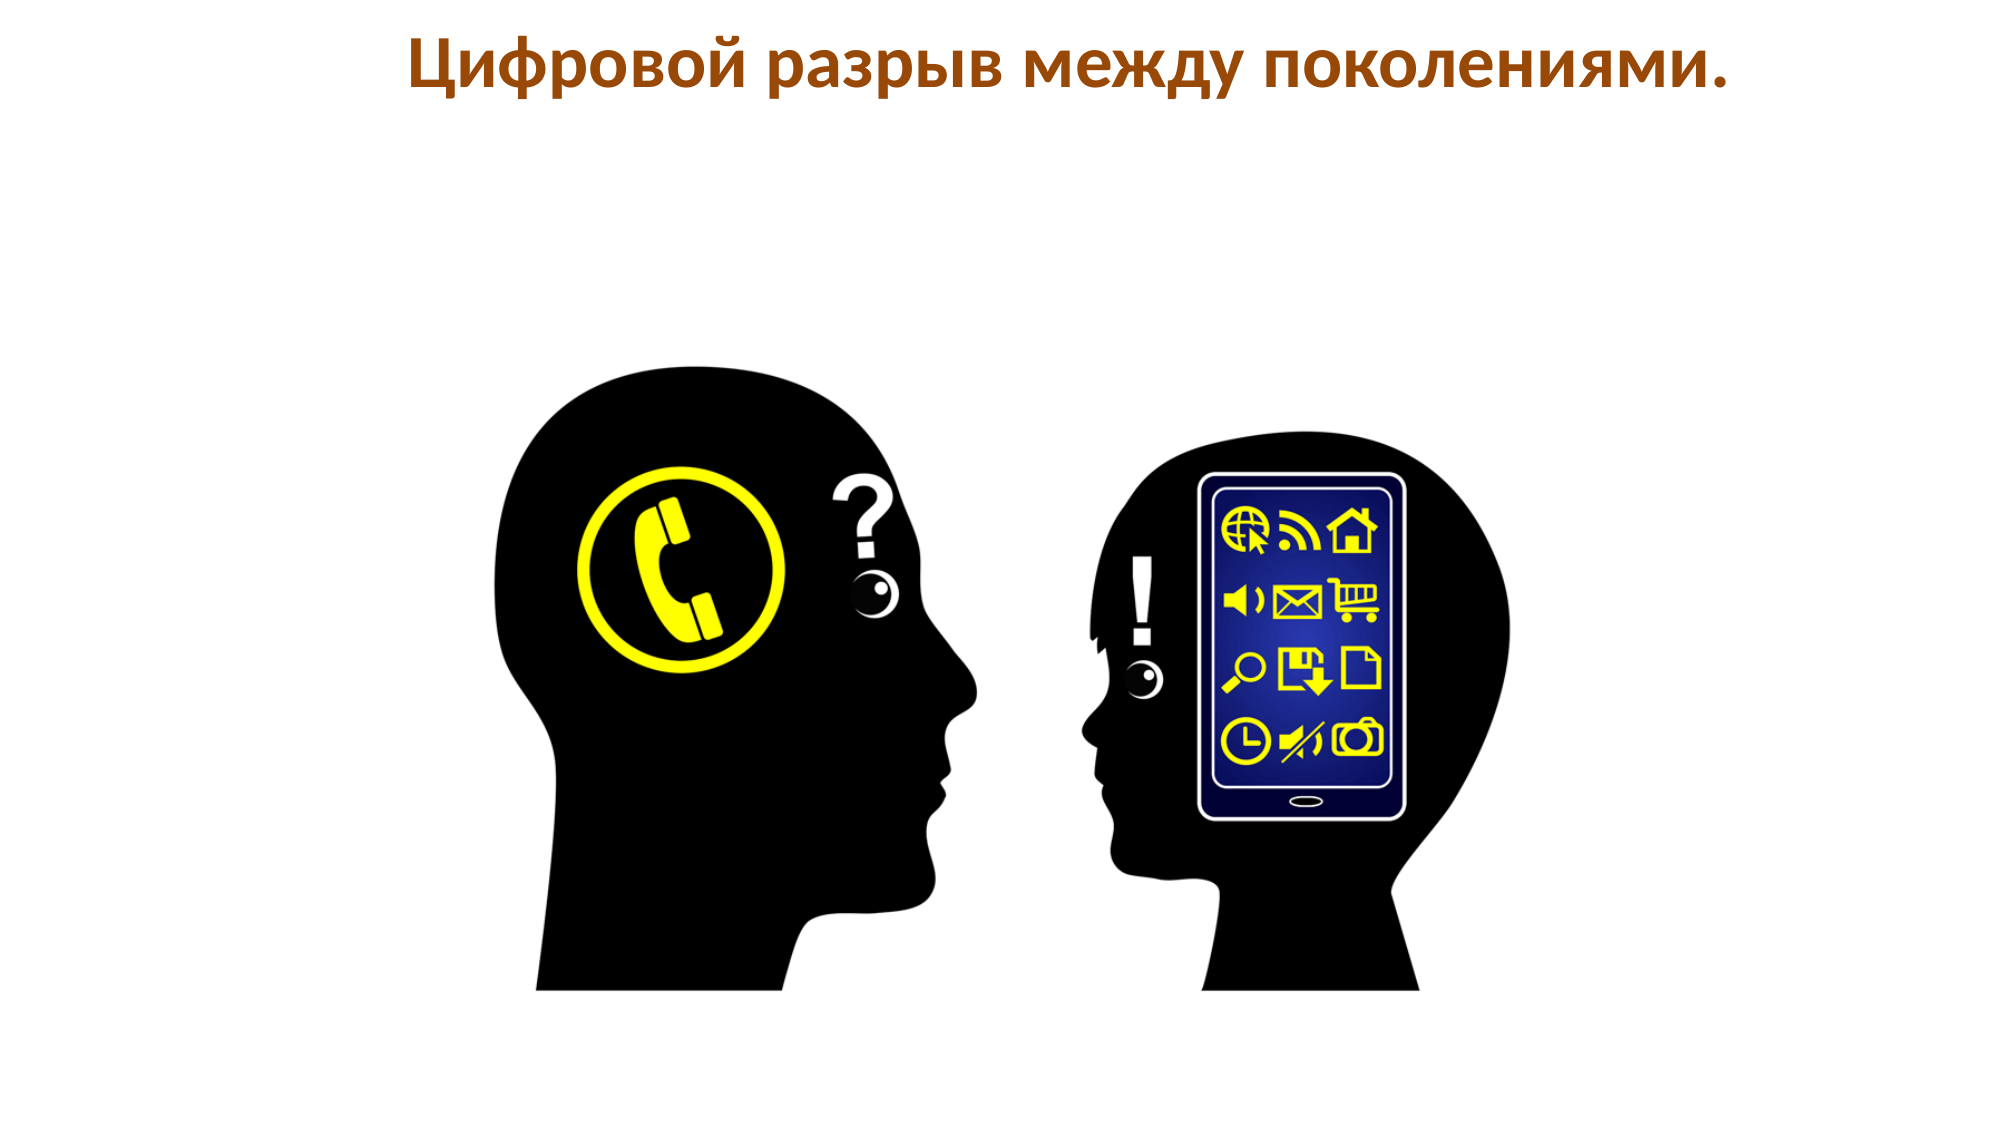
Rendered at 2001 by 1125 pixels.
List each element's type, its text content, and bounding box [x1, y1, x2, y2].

picture [448, 269, 1563, 1078]
title Цифровой разрыв между поколениями. [203, 12, 1832, 103]
